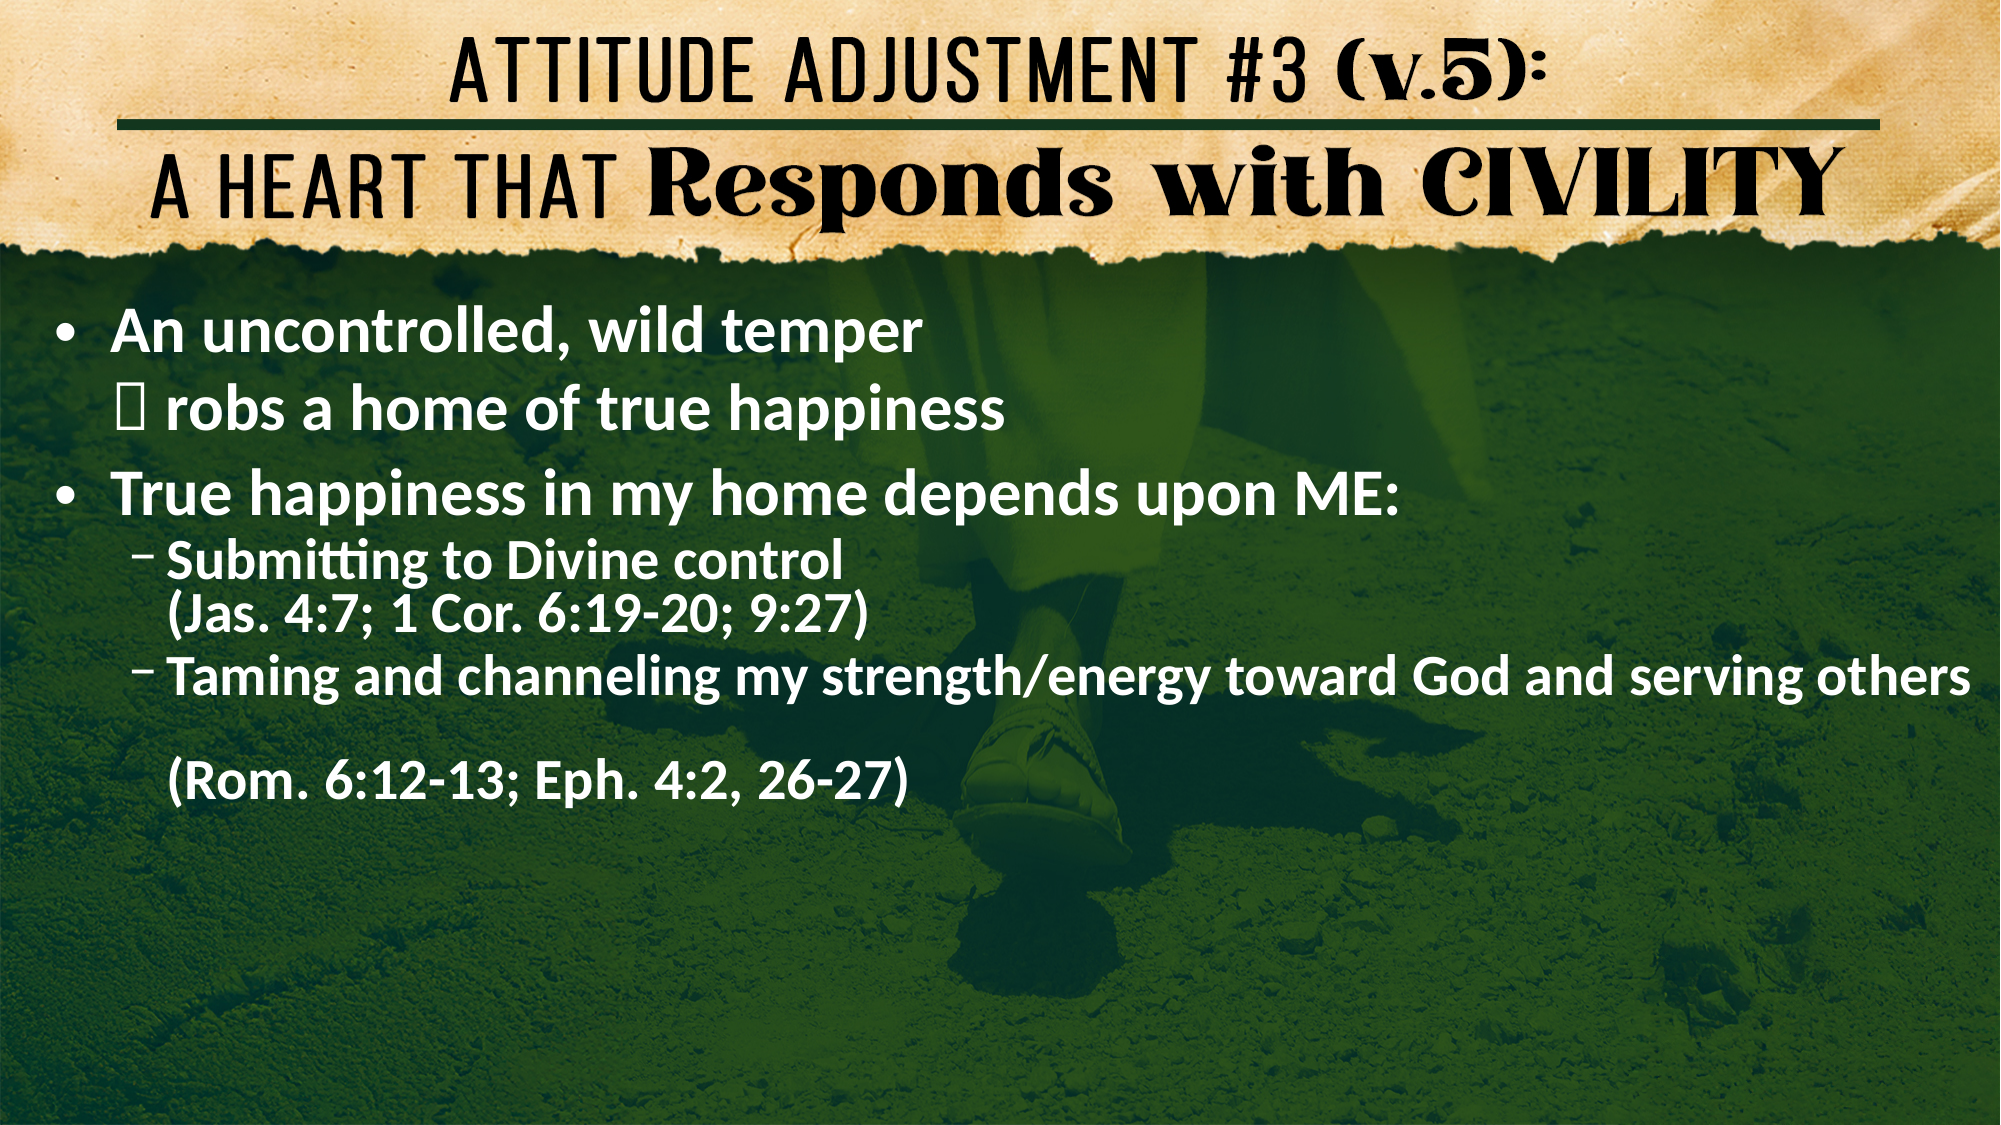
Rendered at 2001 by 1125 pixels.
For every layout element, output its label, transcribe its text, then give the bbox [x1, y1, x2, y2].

list An uncontrolled, wild temper  robs a home of true happiness True happiness in my home depends upon ME: Submitting to Divine control (Jas. 4:7; 1 Cor. 6:19-20; 9:27) Taming and channeling my strength/energy toward God and serving others (Rom. 6:12-13; Eph. 4:2, 26-27) [38, 297, 2000, 1125]
picture [0, 0, 2000, 1125]
